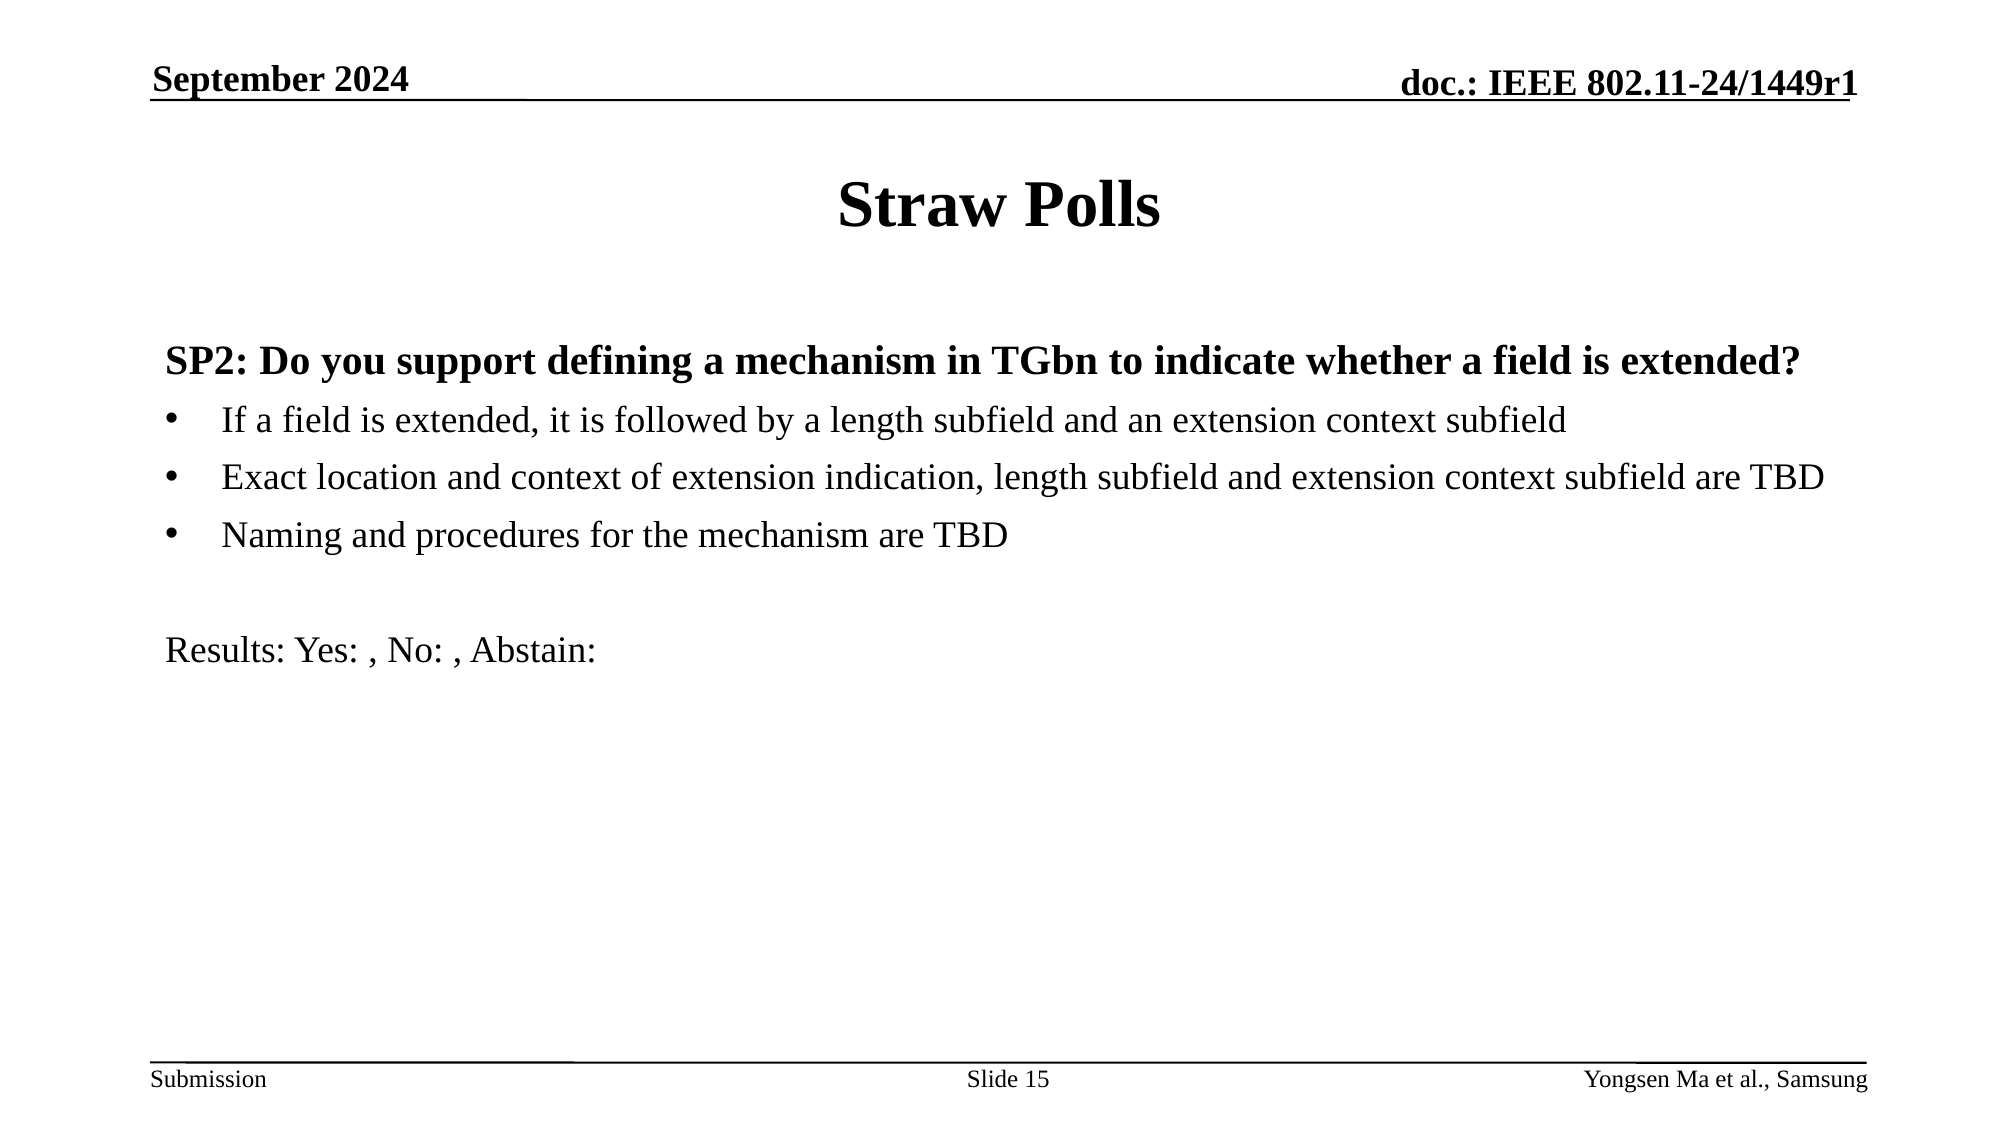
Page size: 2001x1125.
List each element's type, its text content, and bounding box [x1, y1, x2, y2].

list SP2: Do you support defining a mechanism in TGbn to indicate whether a field is extended? If a field is extended, it is followed by a length subfield and an extension context subfield Exact location and context of extension indication, length subfield and extension context subfield are TBD Naming and procedures for the mechanism are TBD Results: Yes: , No: , Abstain: [149, 324, 1850, 1000]
title Straw Polls [149, 112, 1850, 288]
slide_number Slide 15 [950, 1061, 1067, 1123]
footer Yongsen Ma et al., Samsung [1171, 1061, 1869, 1093]
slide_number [152, 54, 563, 100]
